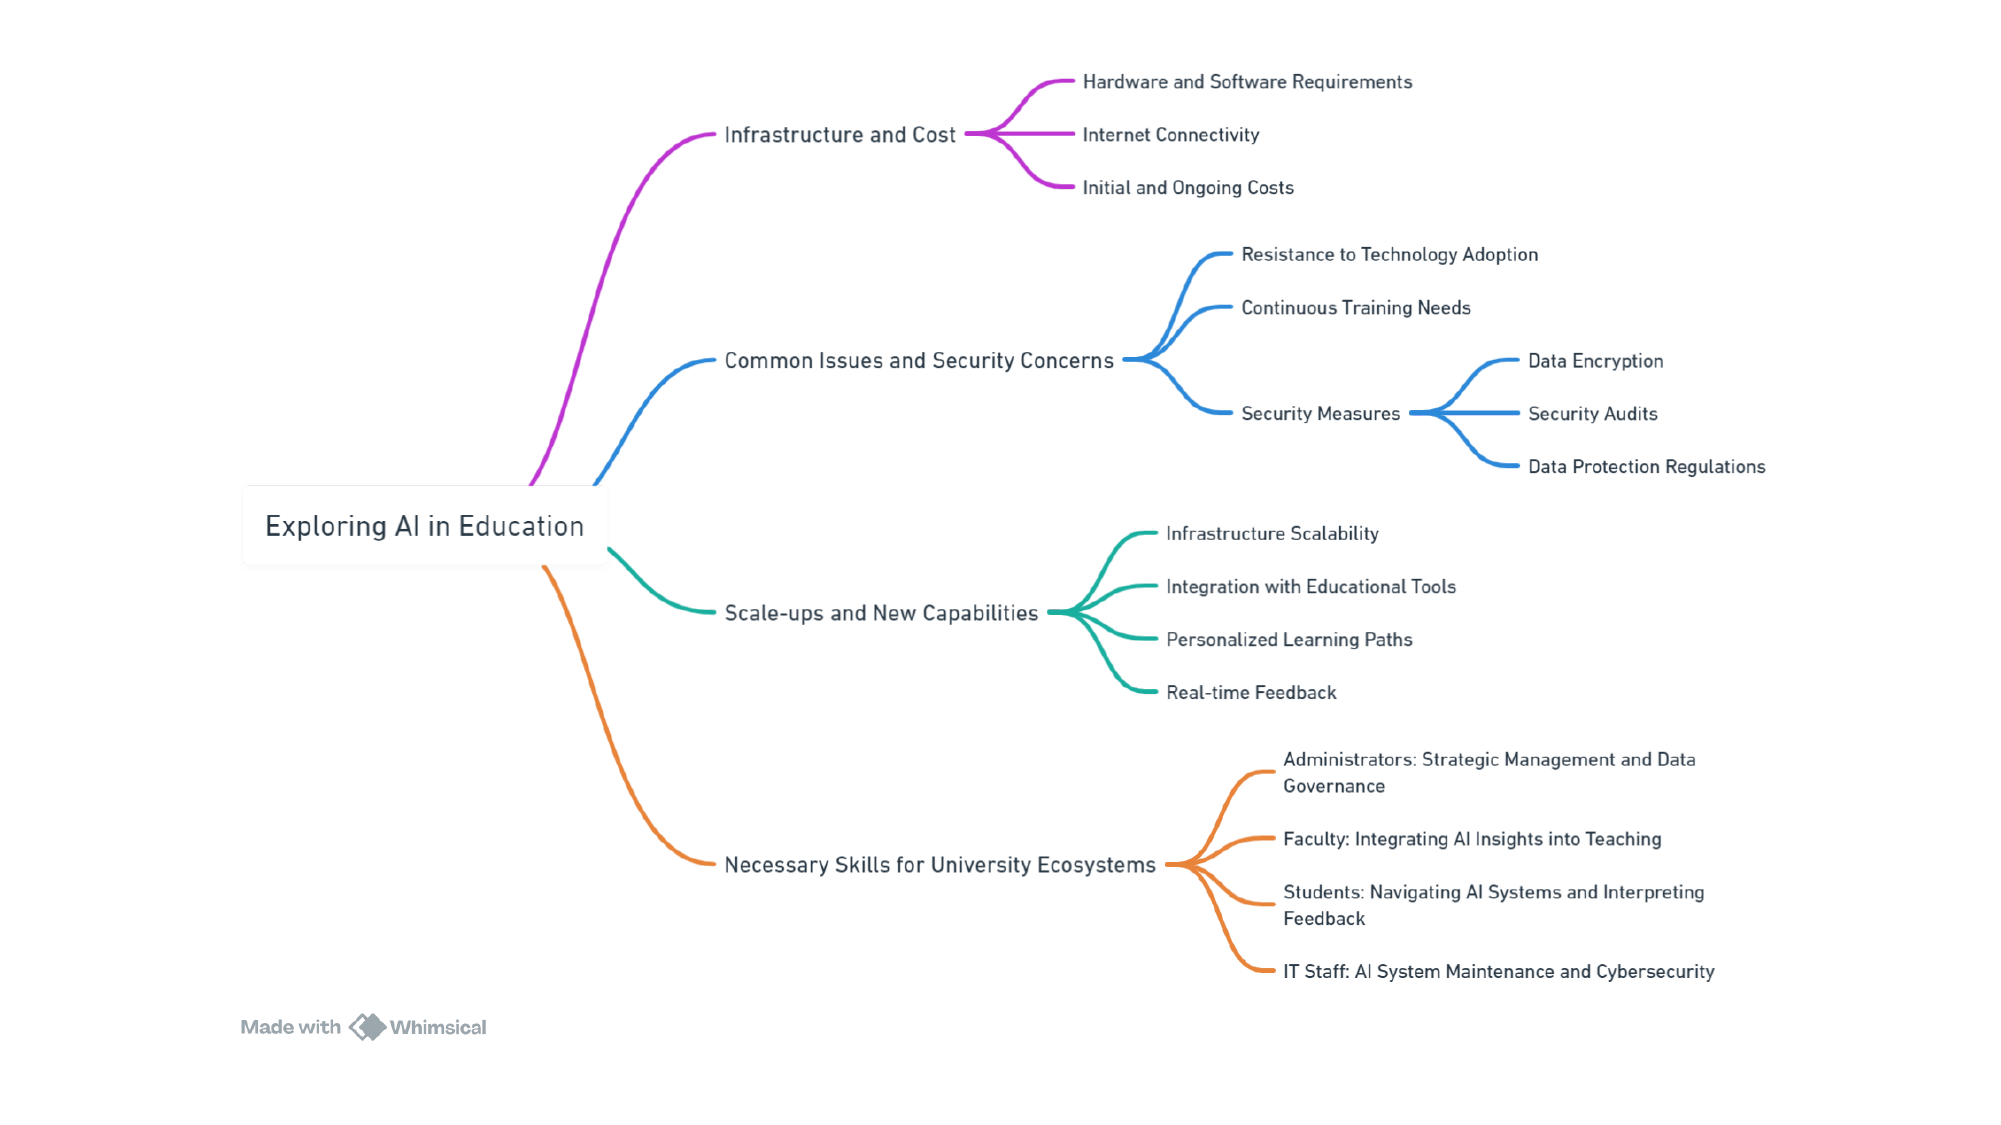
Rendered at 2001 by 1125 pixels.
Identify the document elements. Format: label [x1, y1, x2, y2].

picture [185, 11, 1833, 1069]
